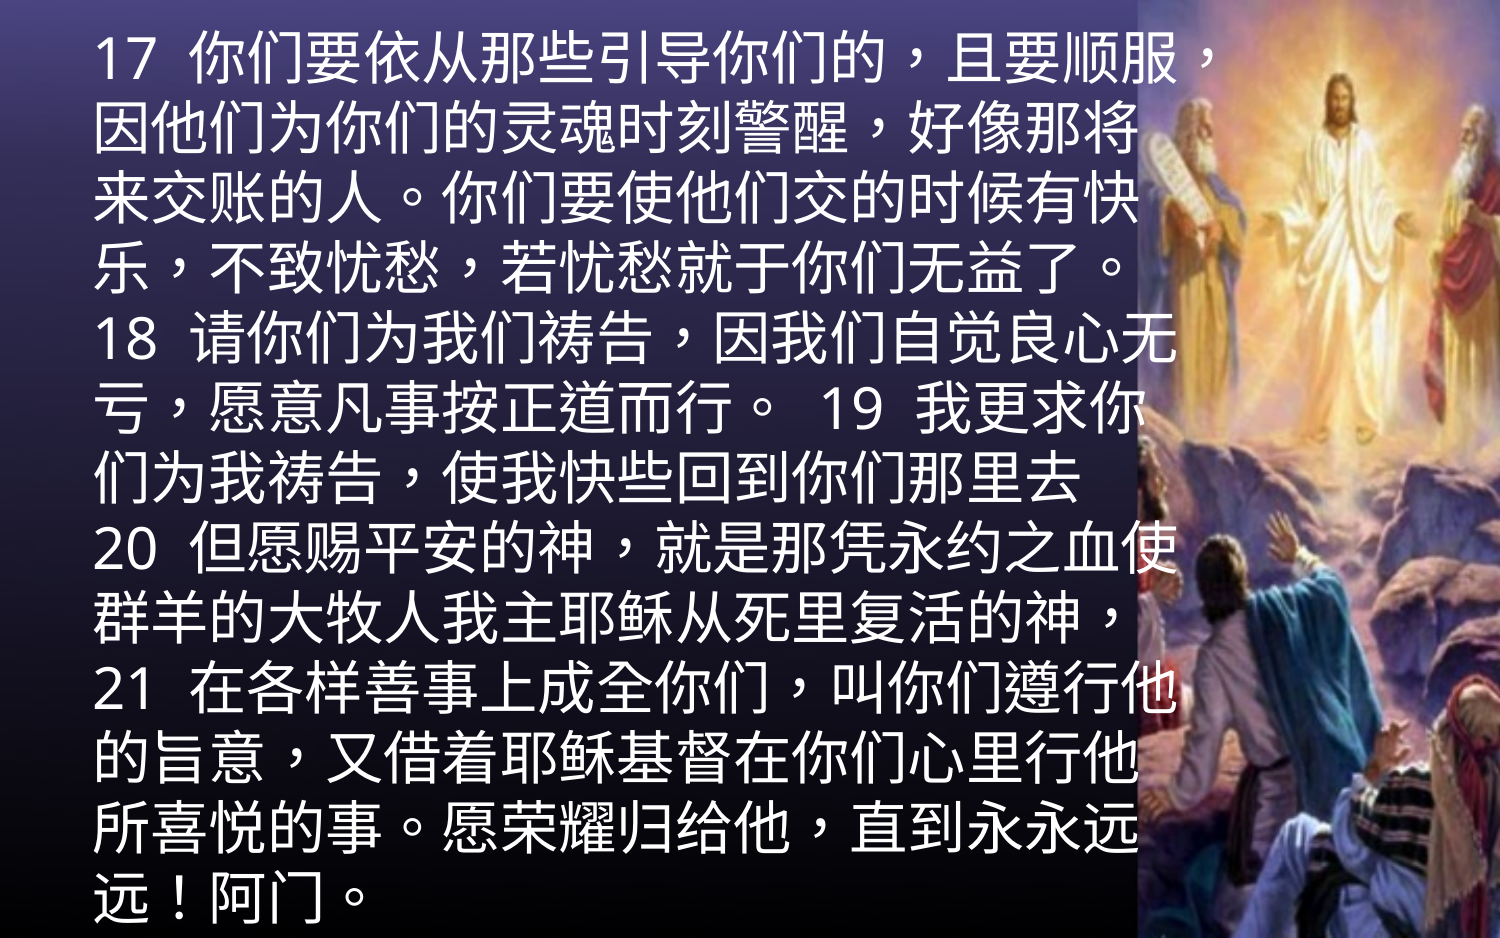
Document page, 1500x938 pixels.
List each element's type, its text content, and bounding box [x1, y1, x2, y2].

picture [0, 0, 1500, 938]
text_box 17 你们要依从那些引导你们的，且要顺服，因他们为你们的灵魂时刻警醒，好像那将来交账的人。你们要使他们交的时候有快乐，不致忧愁，若忧愁就于你们无益了。 18 请你们为我们祷告，因我们自觉良心无亏，愿意凡事按正道而行。 19 我更求你们为我祷告，使我快些回到你们那里去 20 但愿赐平安的神，就是那凭永约之血使群羊的大牧人我主耶稣从死里复活的神， 21 在各样善事上成全你们，叫你们遵行他的旨意，又借着耶稣基督在你们心里行他所喜悦的事。愿荣耀归给他，直到永永远远！阿门。 [77, 13, 1200, 938]
